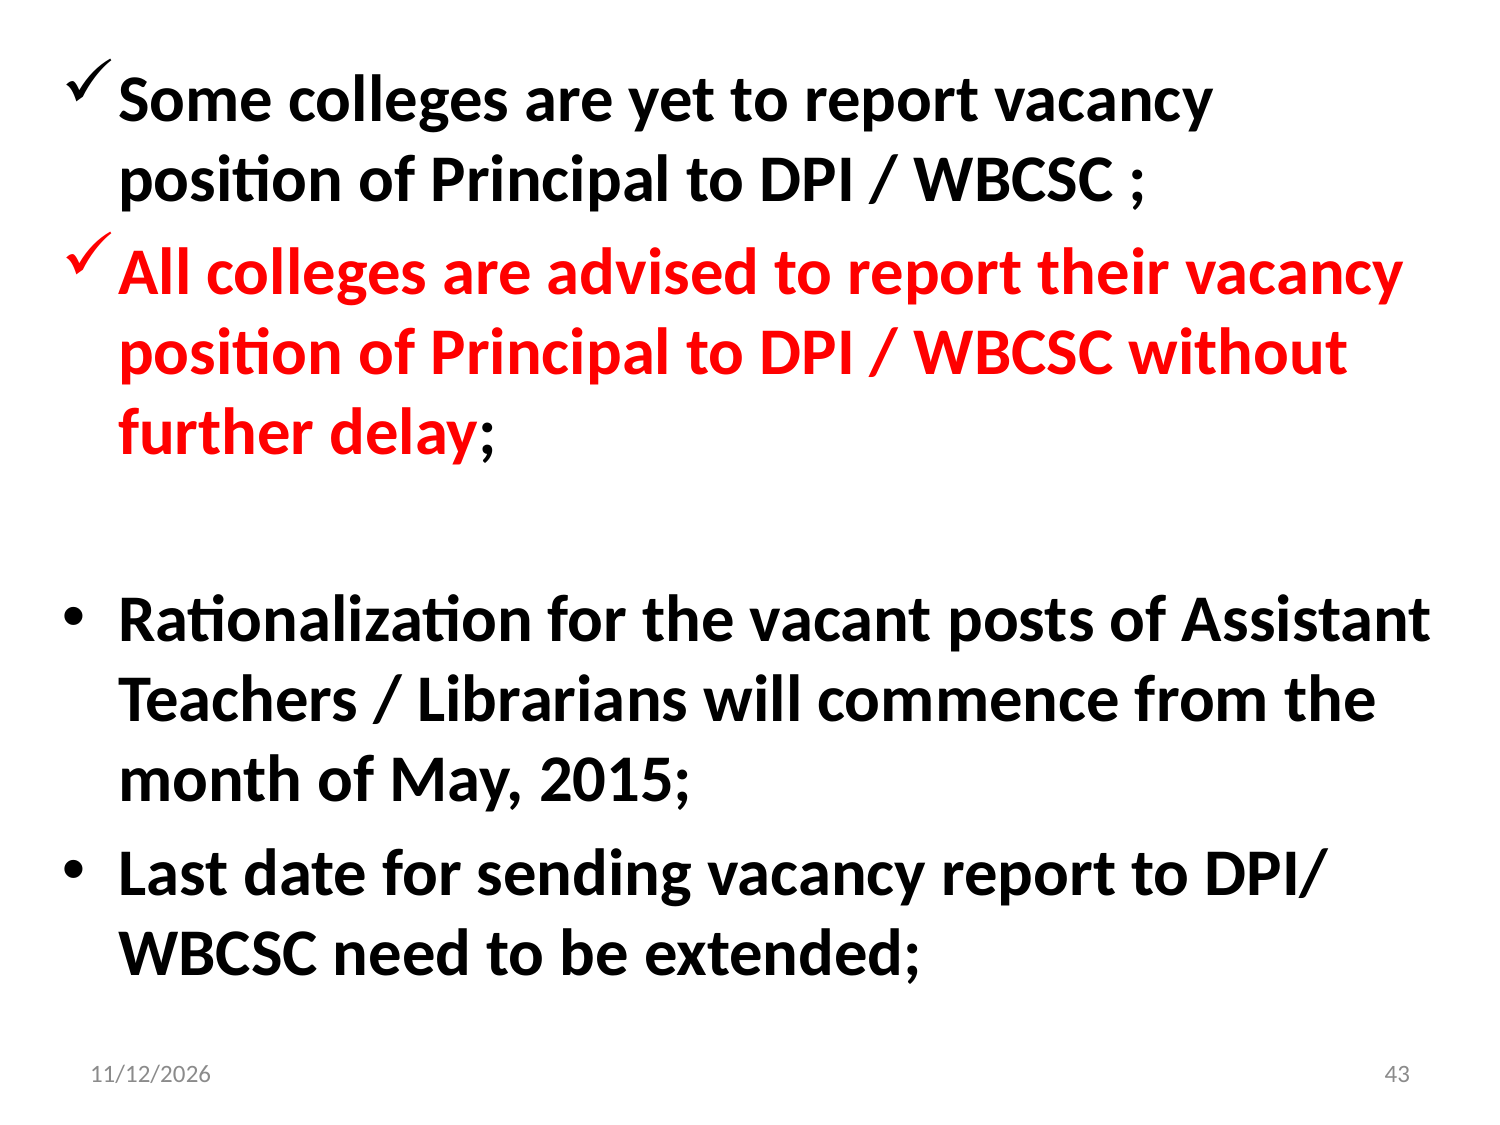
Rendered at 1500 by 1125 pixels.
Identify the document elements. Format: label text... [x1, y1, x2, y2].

slide_number 43 [1074, 1042, 1425, 1103]
list Some colleges are yet to report vacancy position of Principal to DPI / WBCSC ; All colleges are advised to report their vacancy position of Principal to DPI / WBCSC without further delay; Rationalization for the vacant posts of Assistant Teachers / Librarians will commence from the month of May, 2015; Last date for sending vacancy report to DPI/ WBCSC need to be extended; [46, 46, 1454, 1043]
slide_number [75, 1042, 425, 1103]
